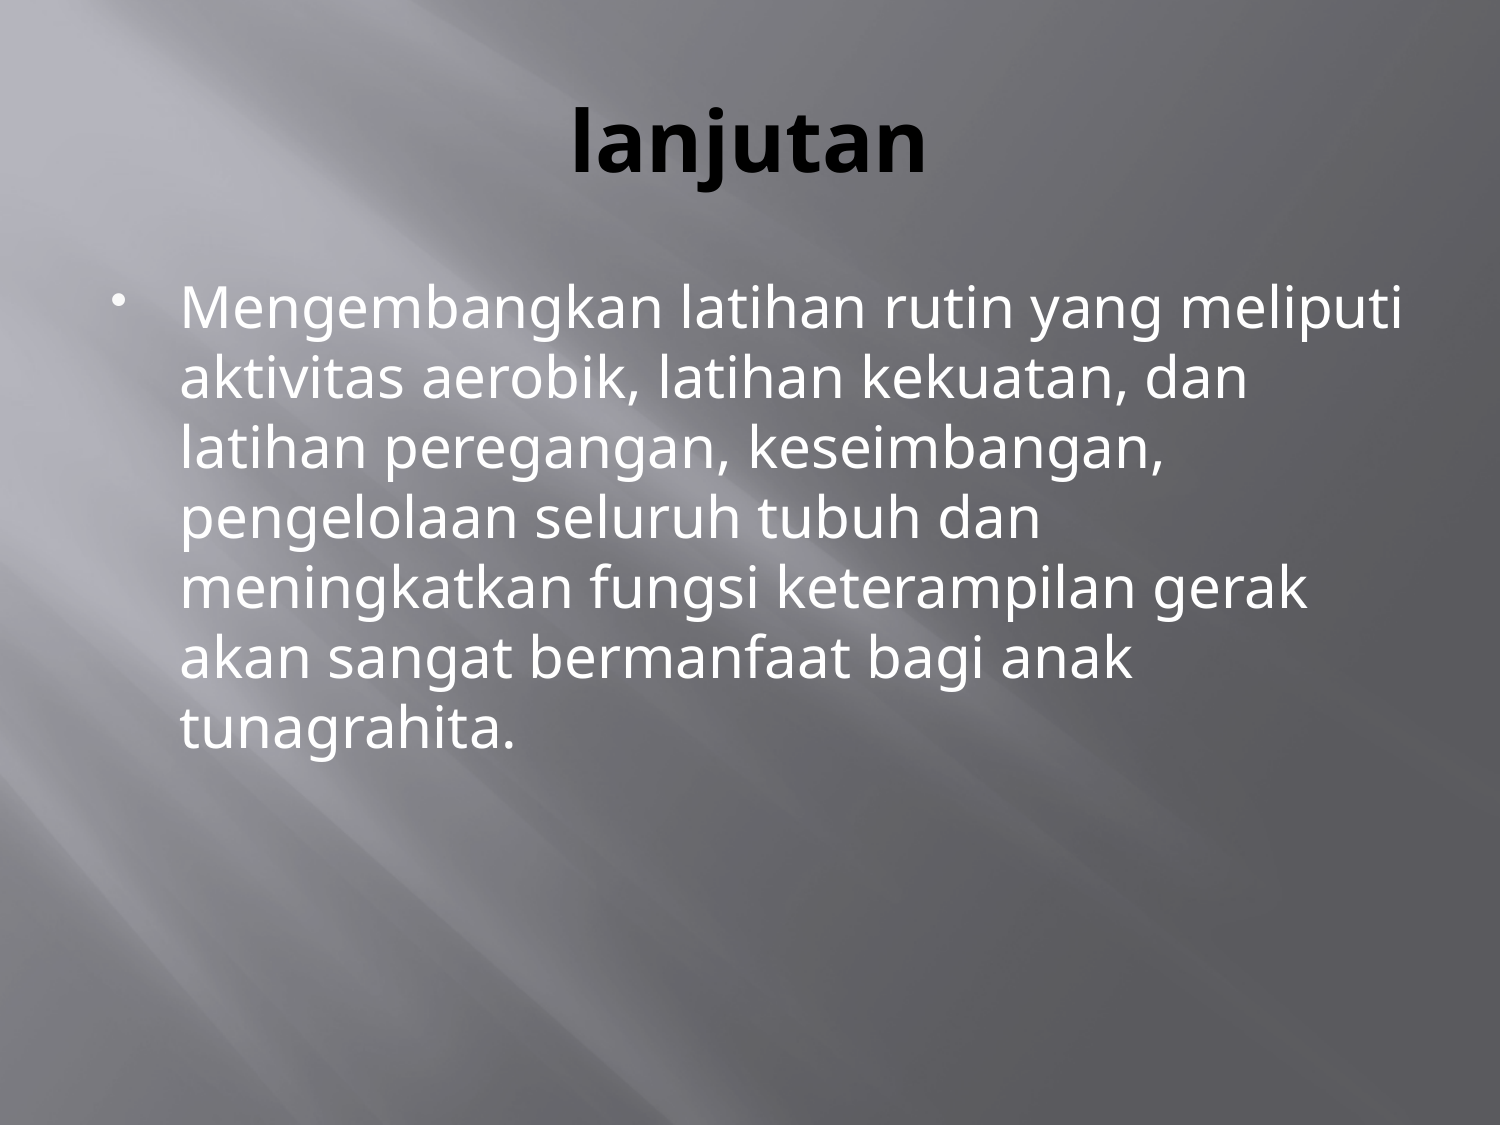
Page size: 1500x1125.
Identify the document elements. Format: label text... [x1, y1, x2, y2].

list Mengembangkan latihan rutin yang meliputi aktivitas aerobik, latihan kekuatan, dan latihan peregangan, keseimbangan, pengelolaan seluruh tubuh dan meningkatkan fungsi keterampilan gerak akan sangat bermanfaat bagi anak tunagrahita. [75, 262, 1425, 1035]
title lanjutan [75, 45, 1425, 233]
